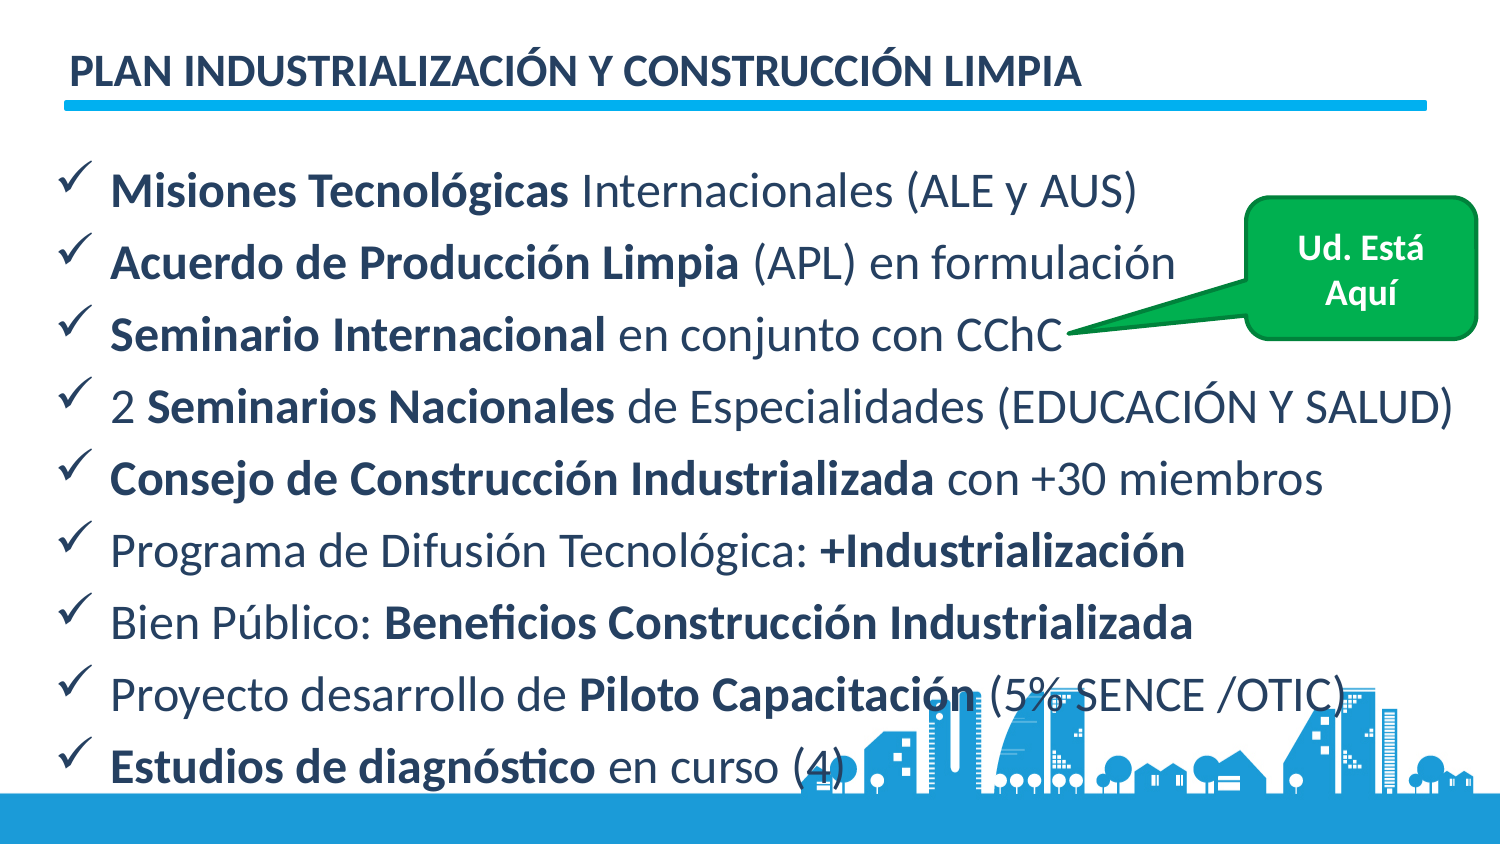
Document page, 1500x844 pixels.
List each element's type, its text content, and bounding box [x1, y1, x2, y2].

text_box Misiones Tecnológicas Internacionales (ALE y AUS) Acuerdo de Producción Limpia (APL) en formulación Seminario Internacional en conjunto con CChC 2 Seminarios Nacionales de Especialidades (EDUCACIÓN Y SALUD) Consejo de Construcción Industrializada con +30 miembros Programa de Difusión Tecnológica: +Industrialización Bien Público: Beneficios Construcción Industrializada Proyecto desarrollo de Piloto Capacitación (5% SENCE /OTIC) Estudios de diagnóstico en curso (4) [39, 138, 1471, 844]
text_box Ud. Está Aquí [1066, 195, 1479, 342]
picture [0, 0, 1500, 844]
title Plan Industrialización y Construcción Limpia [54, 32, 1425, 103]
